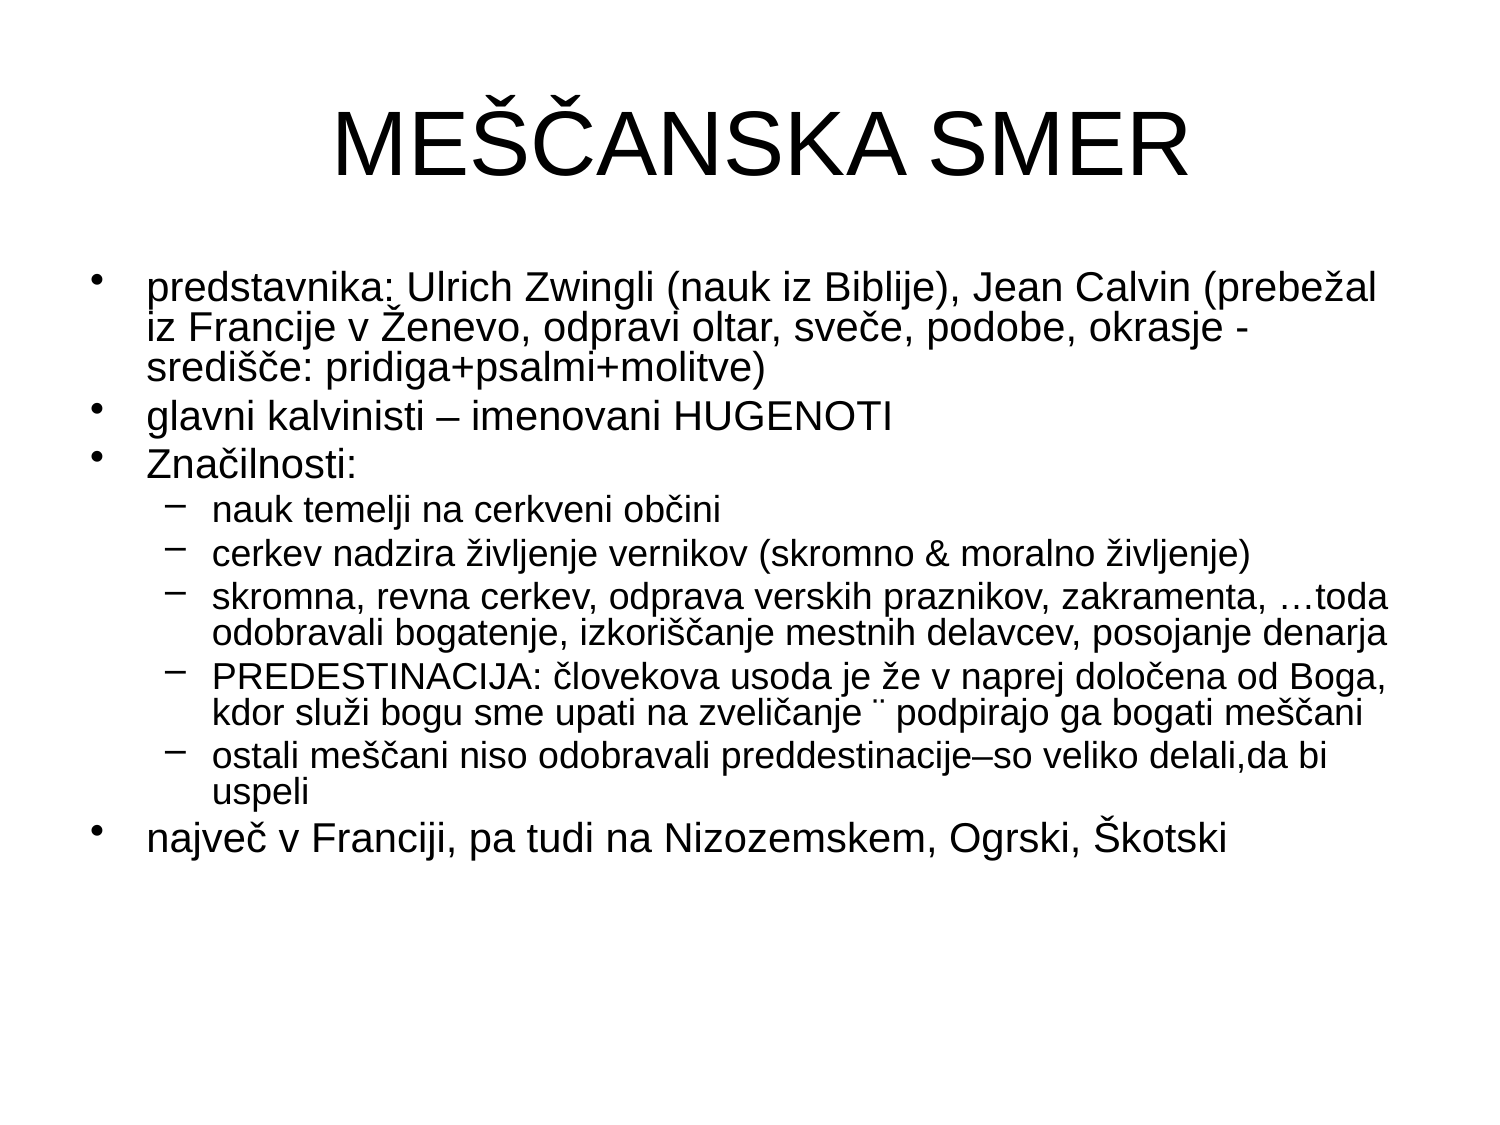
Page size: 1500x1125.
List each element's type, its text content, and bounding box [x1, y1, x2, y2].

list predstavnika: Ulrich Zwingli (nauk iz Biblije), Jean Calvin (prebežal iz Francije v Ženevo, odpravi oltar, sveče, podobe, okrasje -središče: pridiga+psalmi+molitve) glavni kalvinisti – imenovani HUGENOTI Značilnosti: nauk temelji na cerkveni občini cerkev nadzira življenje vernikov (skromno & moralno življenje) skromna, revna cerkev, odprava verskih praznikov, zakramenta, …toda odobravali bogatenje, izkoriščanje mestnih delavcev, posojanje denarja PREDESTINACIJA: človekova usoda je že v naprej določena od Boga, kdor služi bogu sme upati na zveličanje ¨ podpirajo ga bogati meščani ostali meščani niso odobravali preddestinacije–so veliko delali,da bi uspeli največ v Franciji, pa tudi na Nizozemskem, Ogrski, Škotski [75, 262, 1425, 1005]
title MEŠČANSKA SMER [75, 45, 1425, 233]
